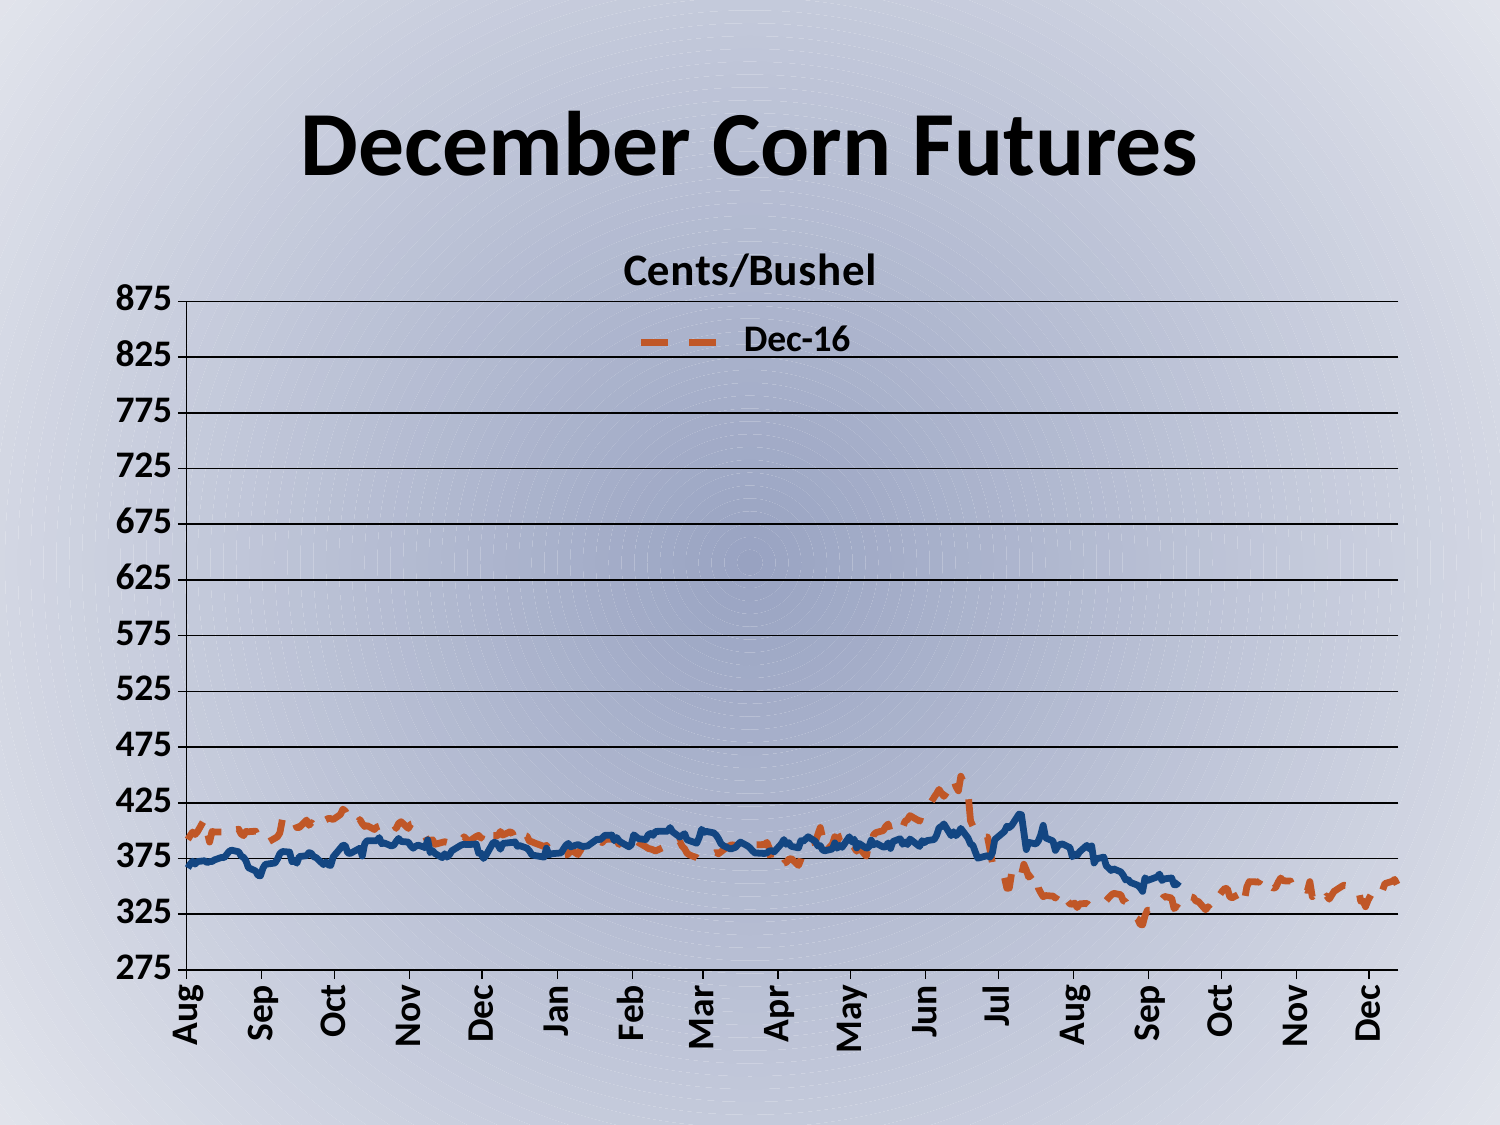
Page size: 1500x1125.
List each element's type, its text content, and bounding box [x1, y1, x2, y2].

title December Corn Futures [75, 45, 1425, 211]
chart [74, 212, 1426, 1088]
